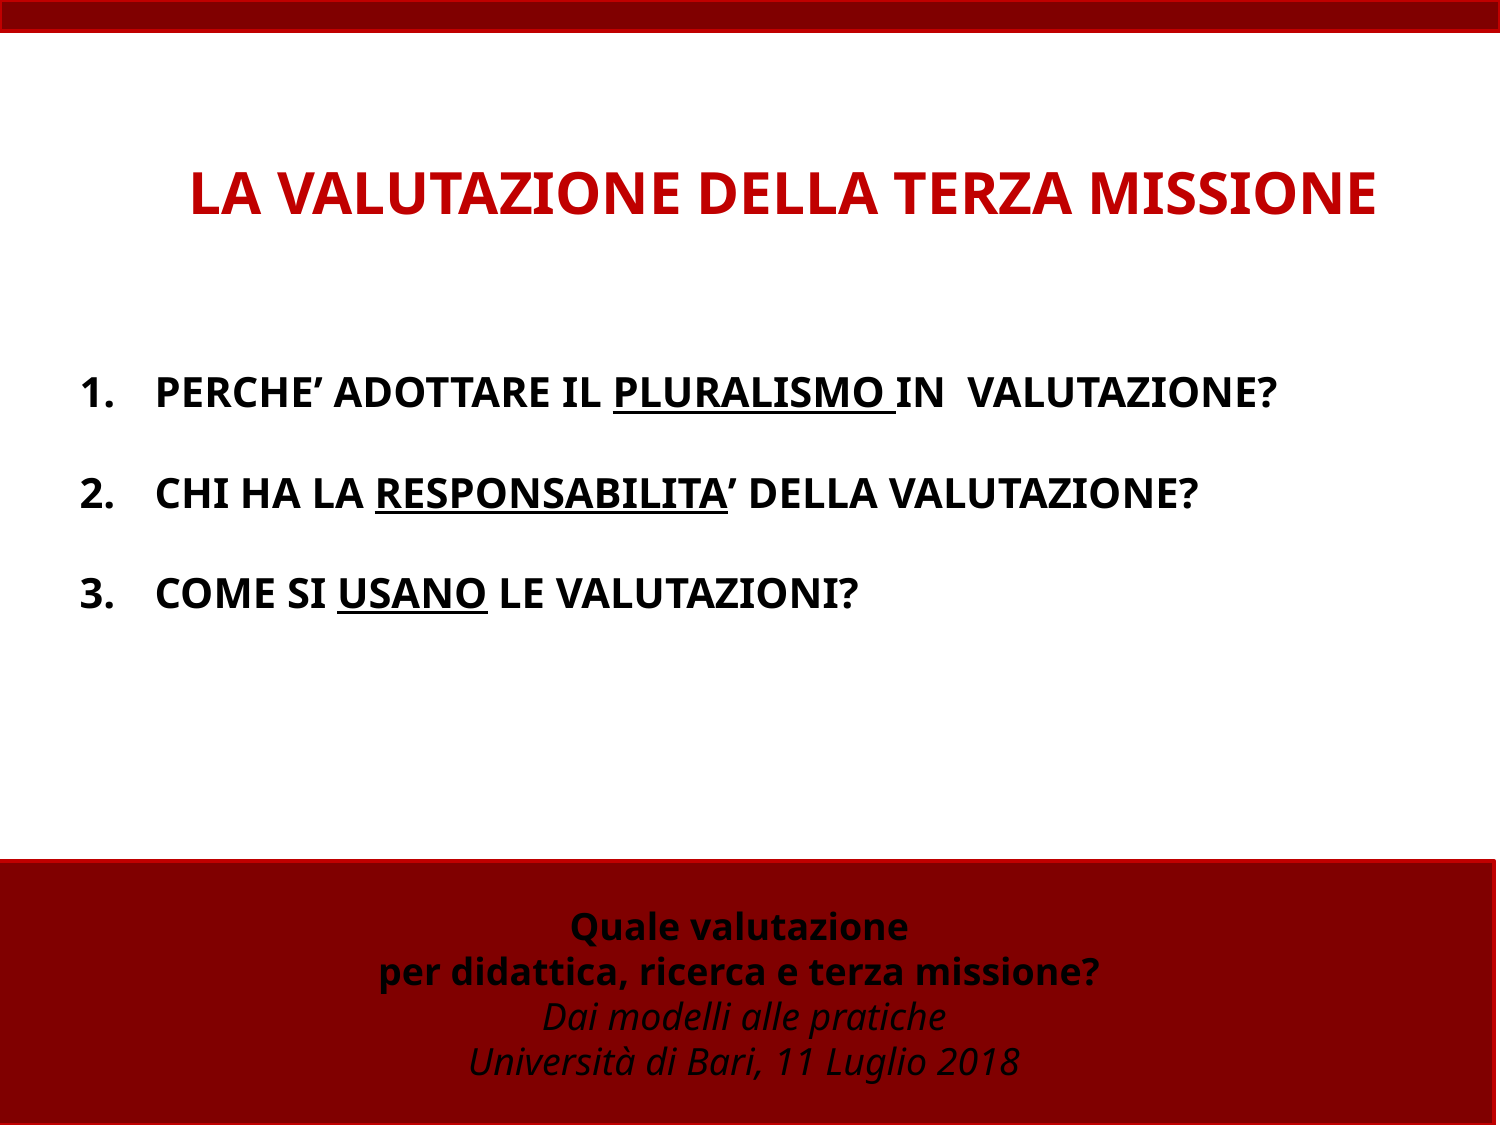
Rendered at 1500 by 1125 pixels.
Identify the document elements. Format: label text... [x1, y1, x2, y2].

text_box Quale valutazione per didattica, ricerca e terza missione? Dai modelli alle pratiche Università di Bari, 11 Luglio 2018 [0, 859, 1496, 1125]
text_box LA VALUTAZIONE DELLA TERZA MISSIONE PERCHE’ ADOTTARE IL PLURALISMO IN VALUTAZIONE? CHI HA LA RESPONSABILITA’ DELLA VALUTAZIONE? COME SI USANO LE VALUTAZIONI? [64, 148, 1500, 684]
text_box [0, 0, 1500, 33]
text_box [0, 532, 1459, 727]
